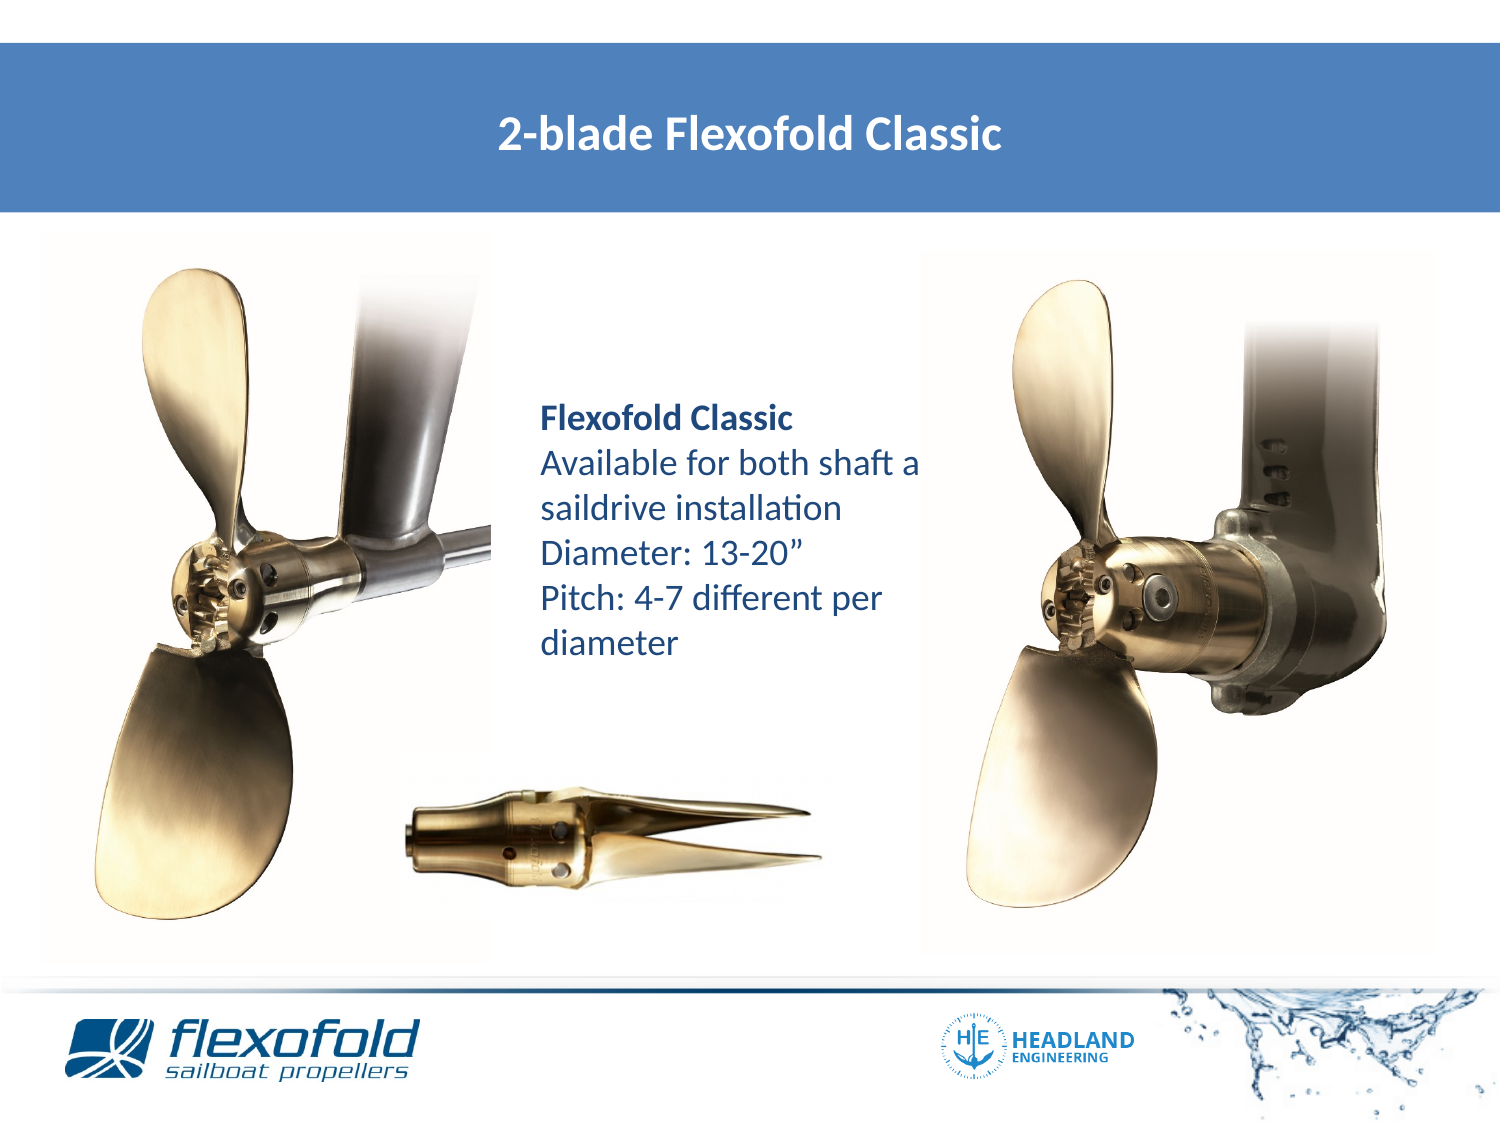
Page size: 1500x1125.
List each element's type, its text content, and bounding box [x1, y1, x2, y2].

picture [938, 1003, 1137, 1088]
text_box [0, 975, 1500, 1125]
text_box 2-blade Flexofold Classic [0, 42, 1500, 213]
text_box Flexofold Classic Available for both shaft and saildrive installation Diameter: 13-20” Pitch: 4-7 different per diameter [525, 385, 914, 715]
picture [919, 250, 1434, 955]
picture [41, 231, 854, 965]
